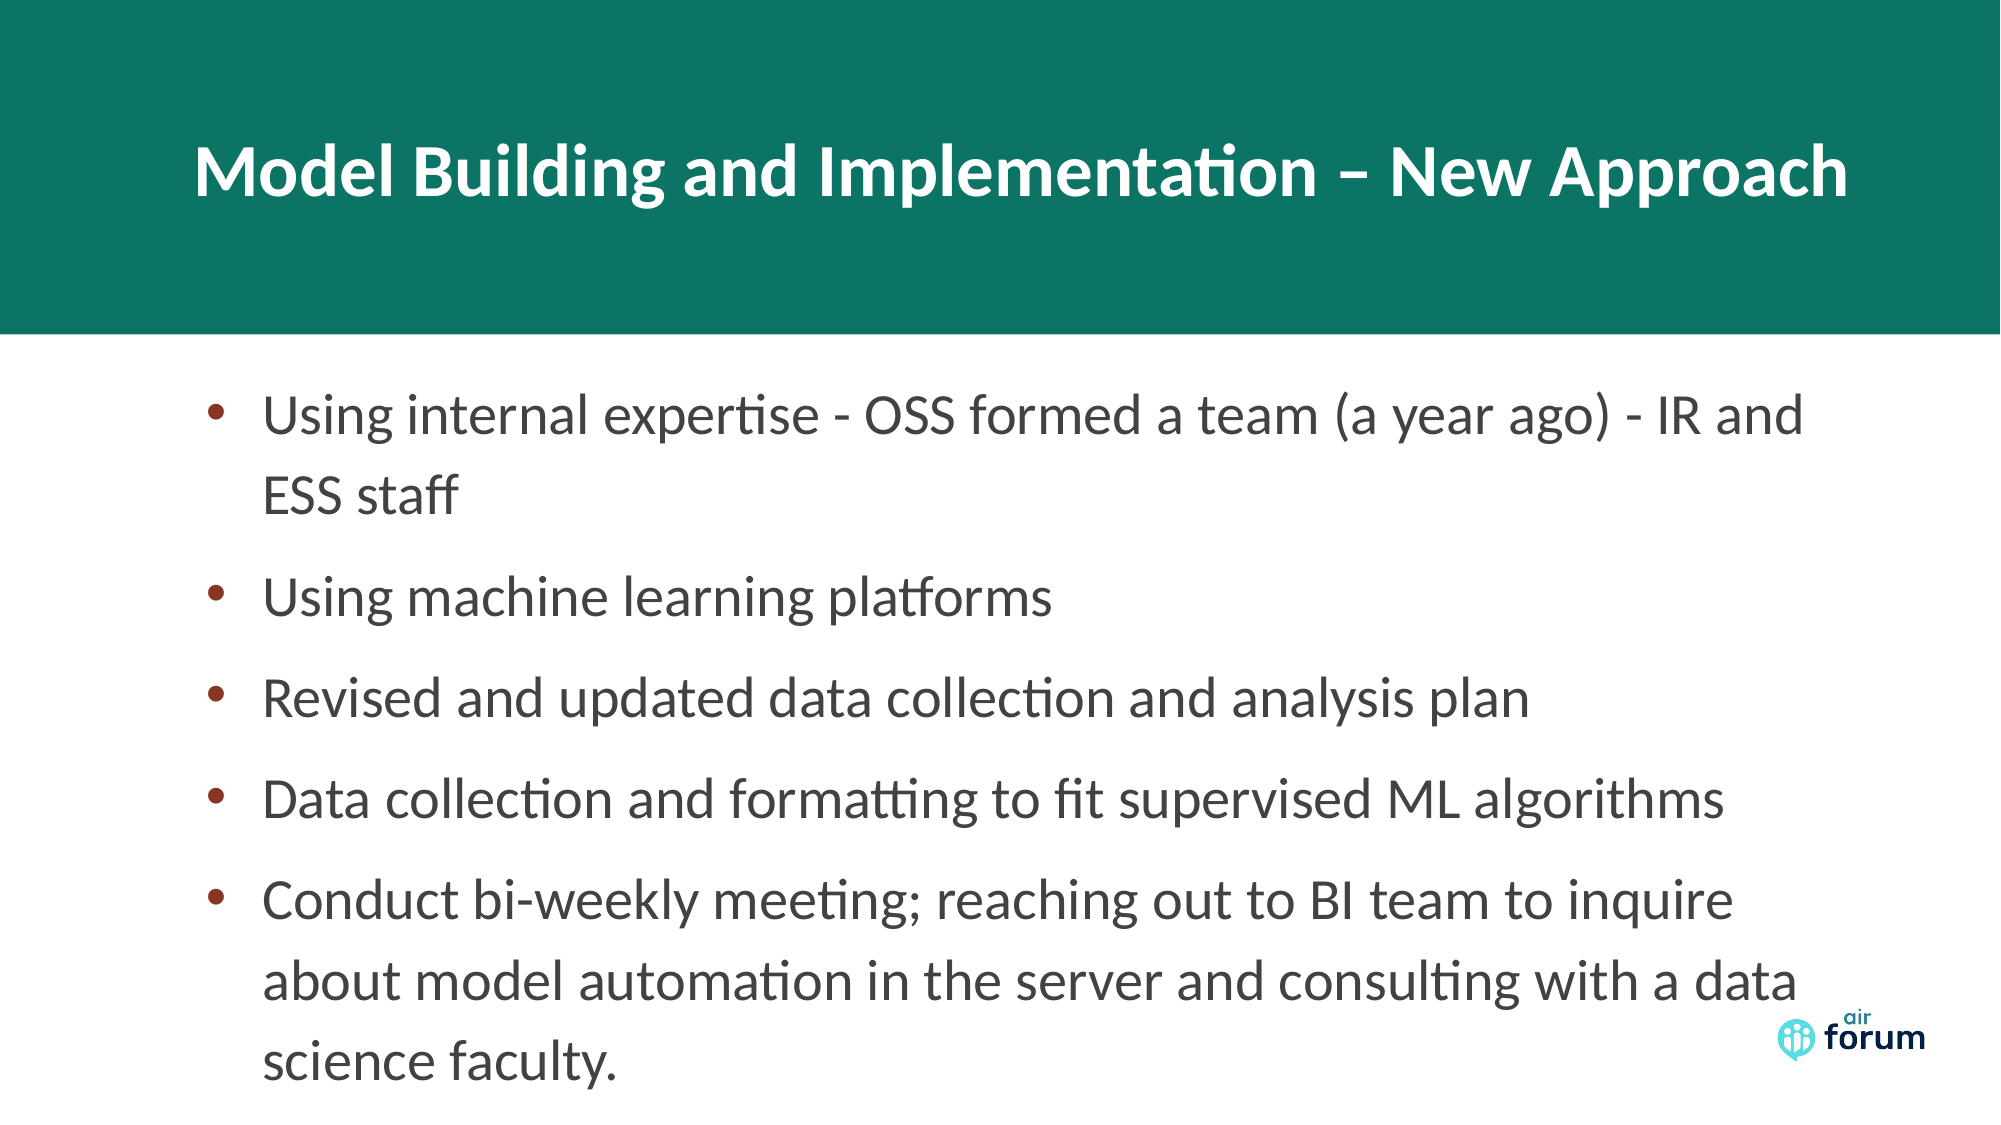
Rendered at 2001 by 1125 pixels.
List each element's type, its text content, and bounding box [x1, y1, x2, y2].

title Model Building and Implementation – New Approach [137, 59, 1892, 273]
picture [1838, 1003, 1930, 1066]
text_box Using internal expertise - OSS formed a team (a year ago) - IR and ESS staff Using machine learning platforms Revised and updated data collection and analysis plan Data collection and formatting to fit supervised ML algorithms Conduct bi-weekly meeting; reaching out to BI team to inquire about model automation in the server and consulting with a data science faculty. [41, 358, 1838, 1100]
